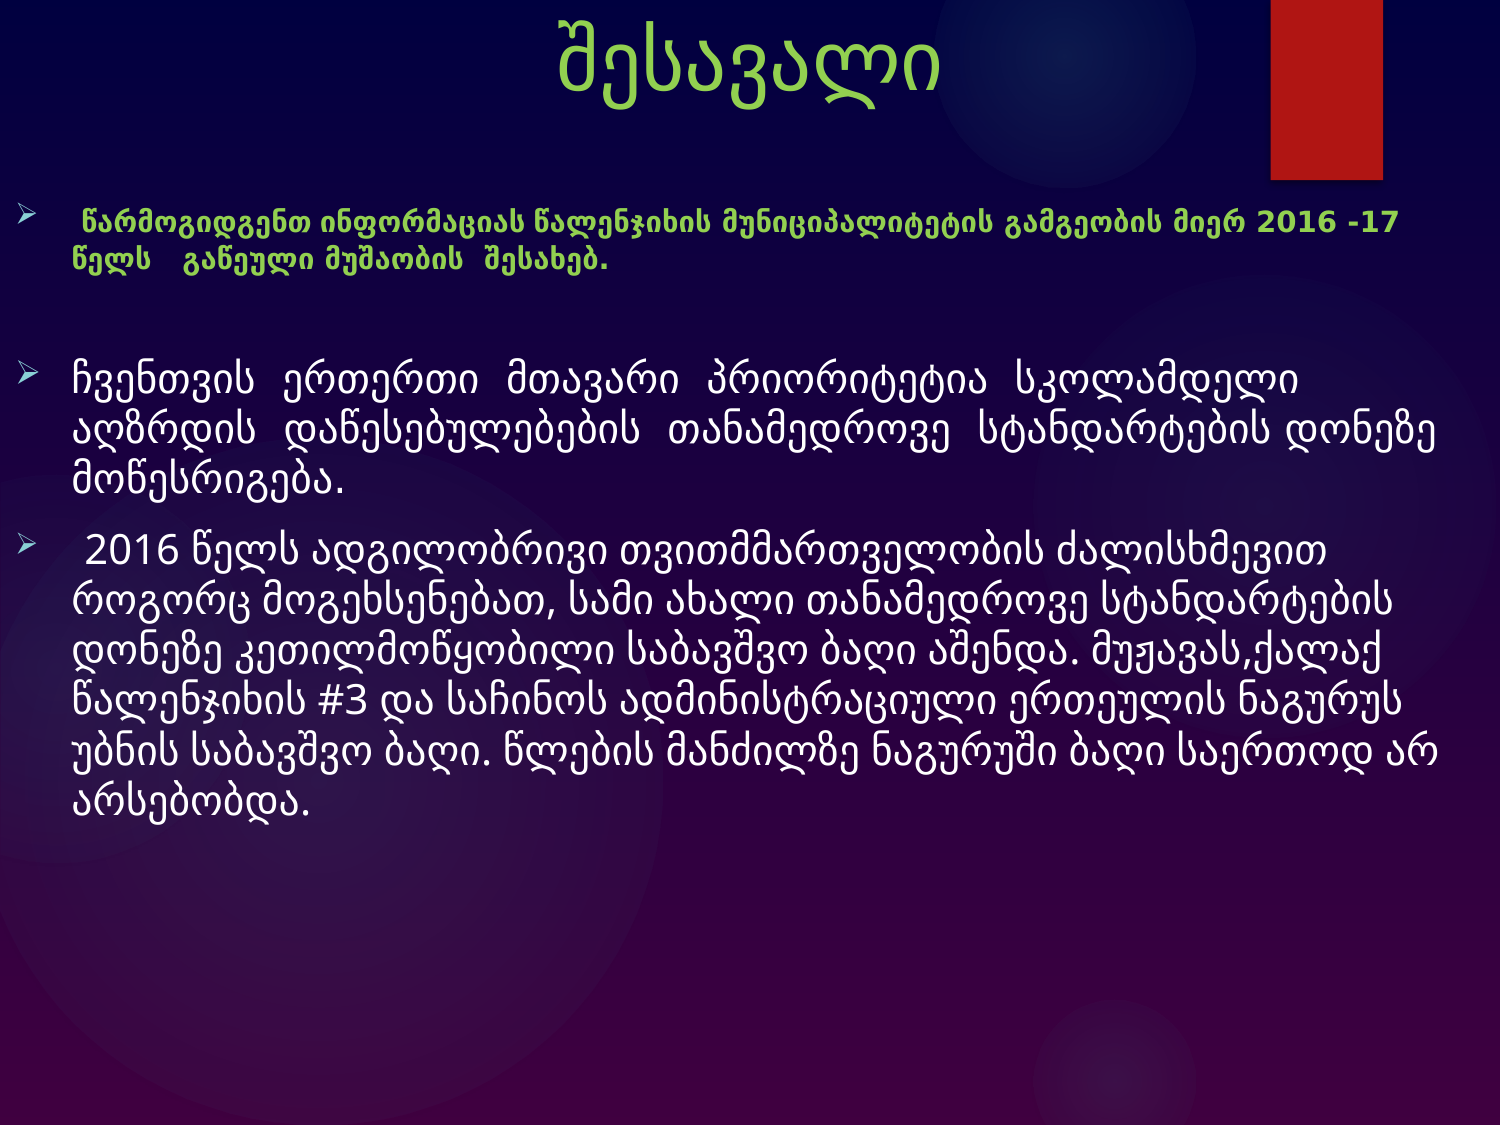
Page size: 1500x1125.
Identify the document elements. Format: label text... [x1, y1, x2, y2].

list წარმოგიდგენთ ინფორმაციას წალენჯიხის მუნიციპალიტეტის გამგეობის მიერ 2016 -17 წელს გაწეული მუშაობის შესახებ. ჩვენთვის ერთერთი მთავარი პრიორიტეტია სკოლამდელი აღზრდის დაწესებულებების თანამედროვე სტანდარტების დონეზე მოწესრიგება. 2016 წელს ადგილობრივი თვითმმართველობის ძალისხმევით როგორც მოგეხსენებათ, სამი ახალი თანამედროვე სტანდარტების დონეზე კეთილმოწყობილი საბავშვო ბაღი აშენდა. მუჟავას,ქალაქ წალენჯიხის #3 და საჩინოს ადმინისტრაციული ერთეულის ნაგურუს უბნის საბავშვო ბაღი. წლების მანძილზე ნაგურუში ბაღი საერთოდ არ არსებობდა. [0, 187, 1500, 1100]
chart [99, 349, 726, 926]
title შესავალი [75, 0, 1425, 187]
